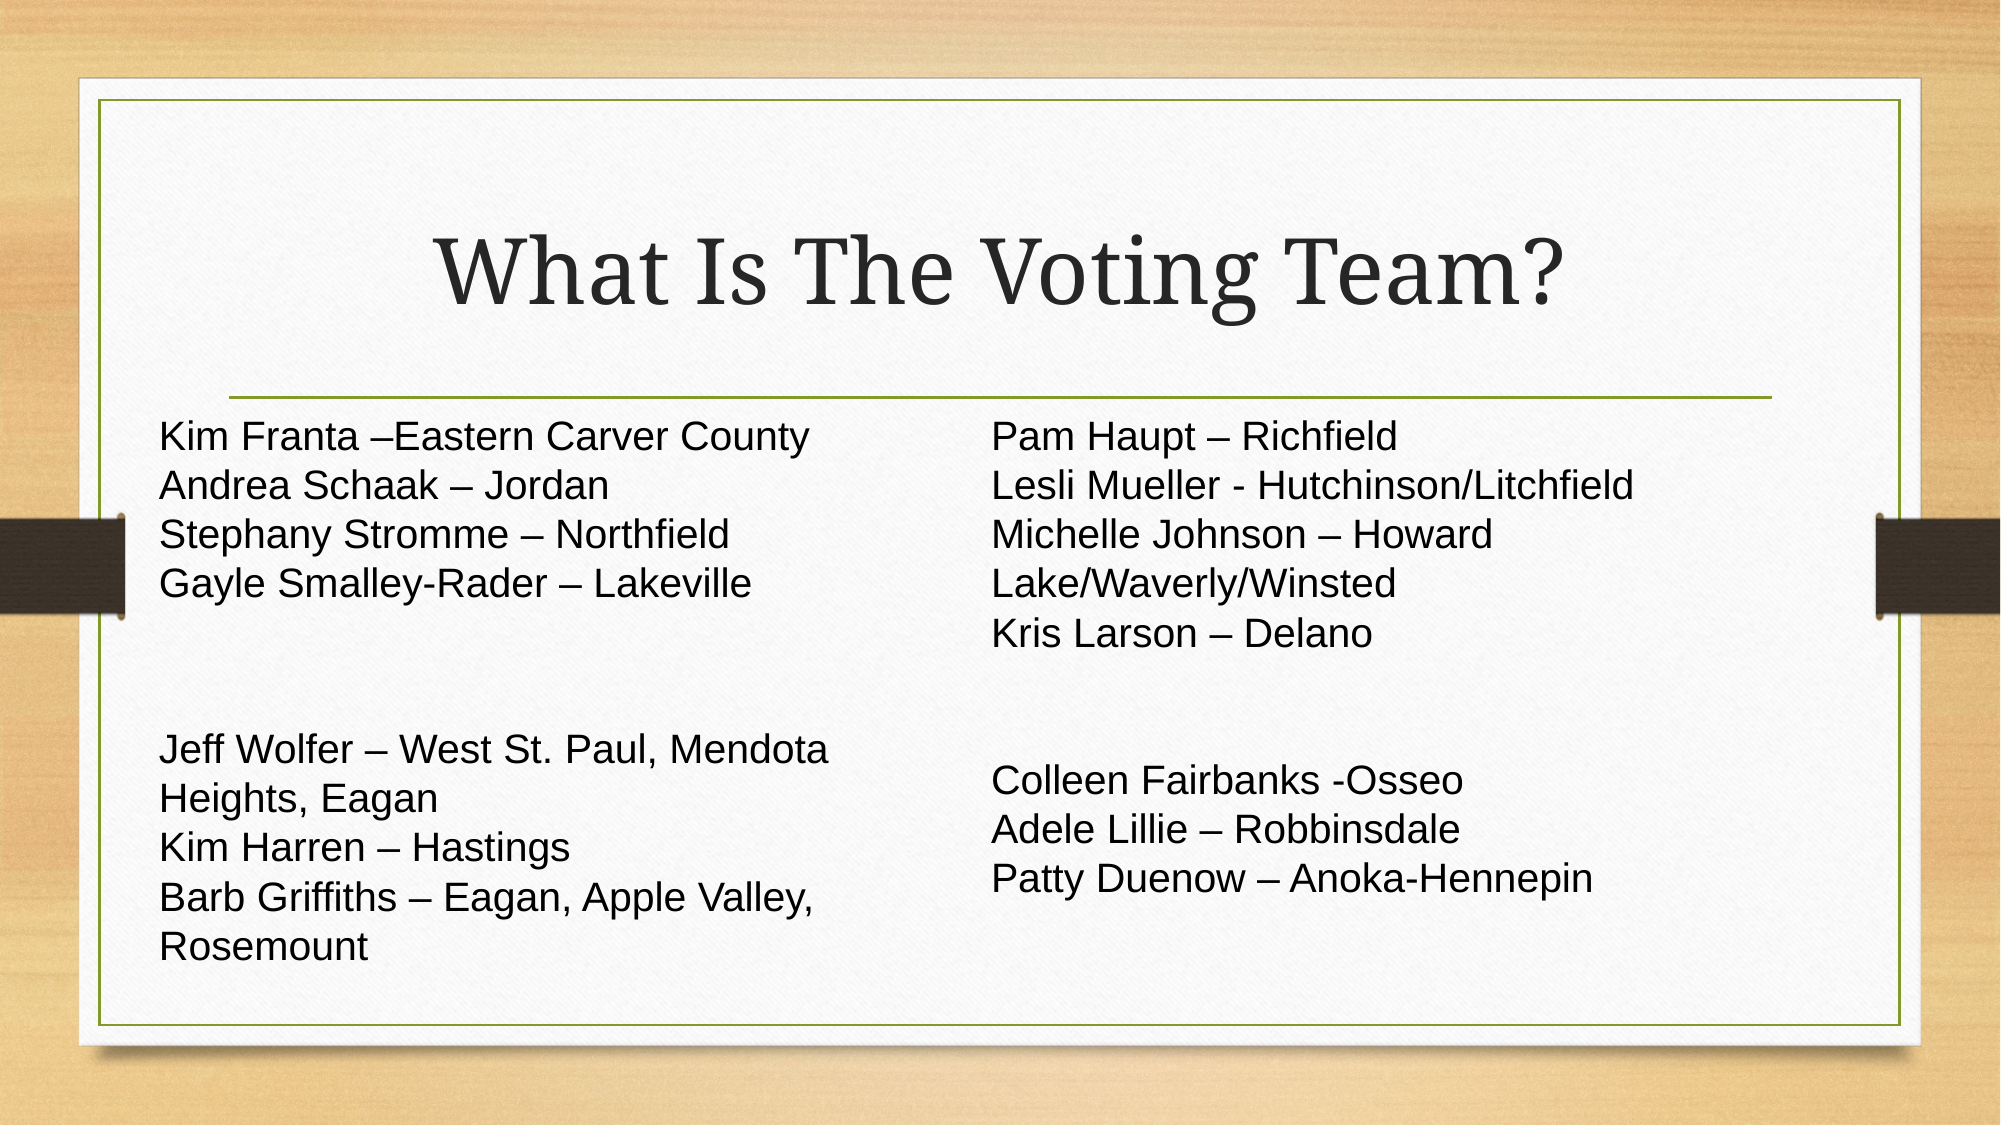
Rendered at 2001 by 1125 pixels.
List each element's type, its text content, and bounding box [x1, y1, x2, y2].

list Kim Franta –Eastern Carver County Andrea Schaak – Jordan Stephany Stromme – Northfield Gayle Smalley-Rader – Lakeville Jeff Wolfer – West St. Paul, Mendota Heights, Eagan Kim Harren – Hastings Barb Griffiths – Eagan, Apple Valley, Rosemount Pam Haupt – Richfield Lesli Mueller - Hutchinson/Litchfield Michelle Johnson – Howard Lake/Waverly/Winsted Kris Larson – Delano Colleen Fairbanks -Osseo Adele Lillie – Robbinsdale Patty Duenow – Anoka-Hennepin [143, 401, 1838, 981]
picture [0, 0, 2001, 1125]
text_box [185, 486, 366, 546]
text_box [185, 462, 216, 486]
title What Is The Voting Team? [212, 161, 1788, 375]
